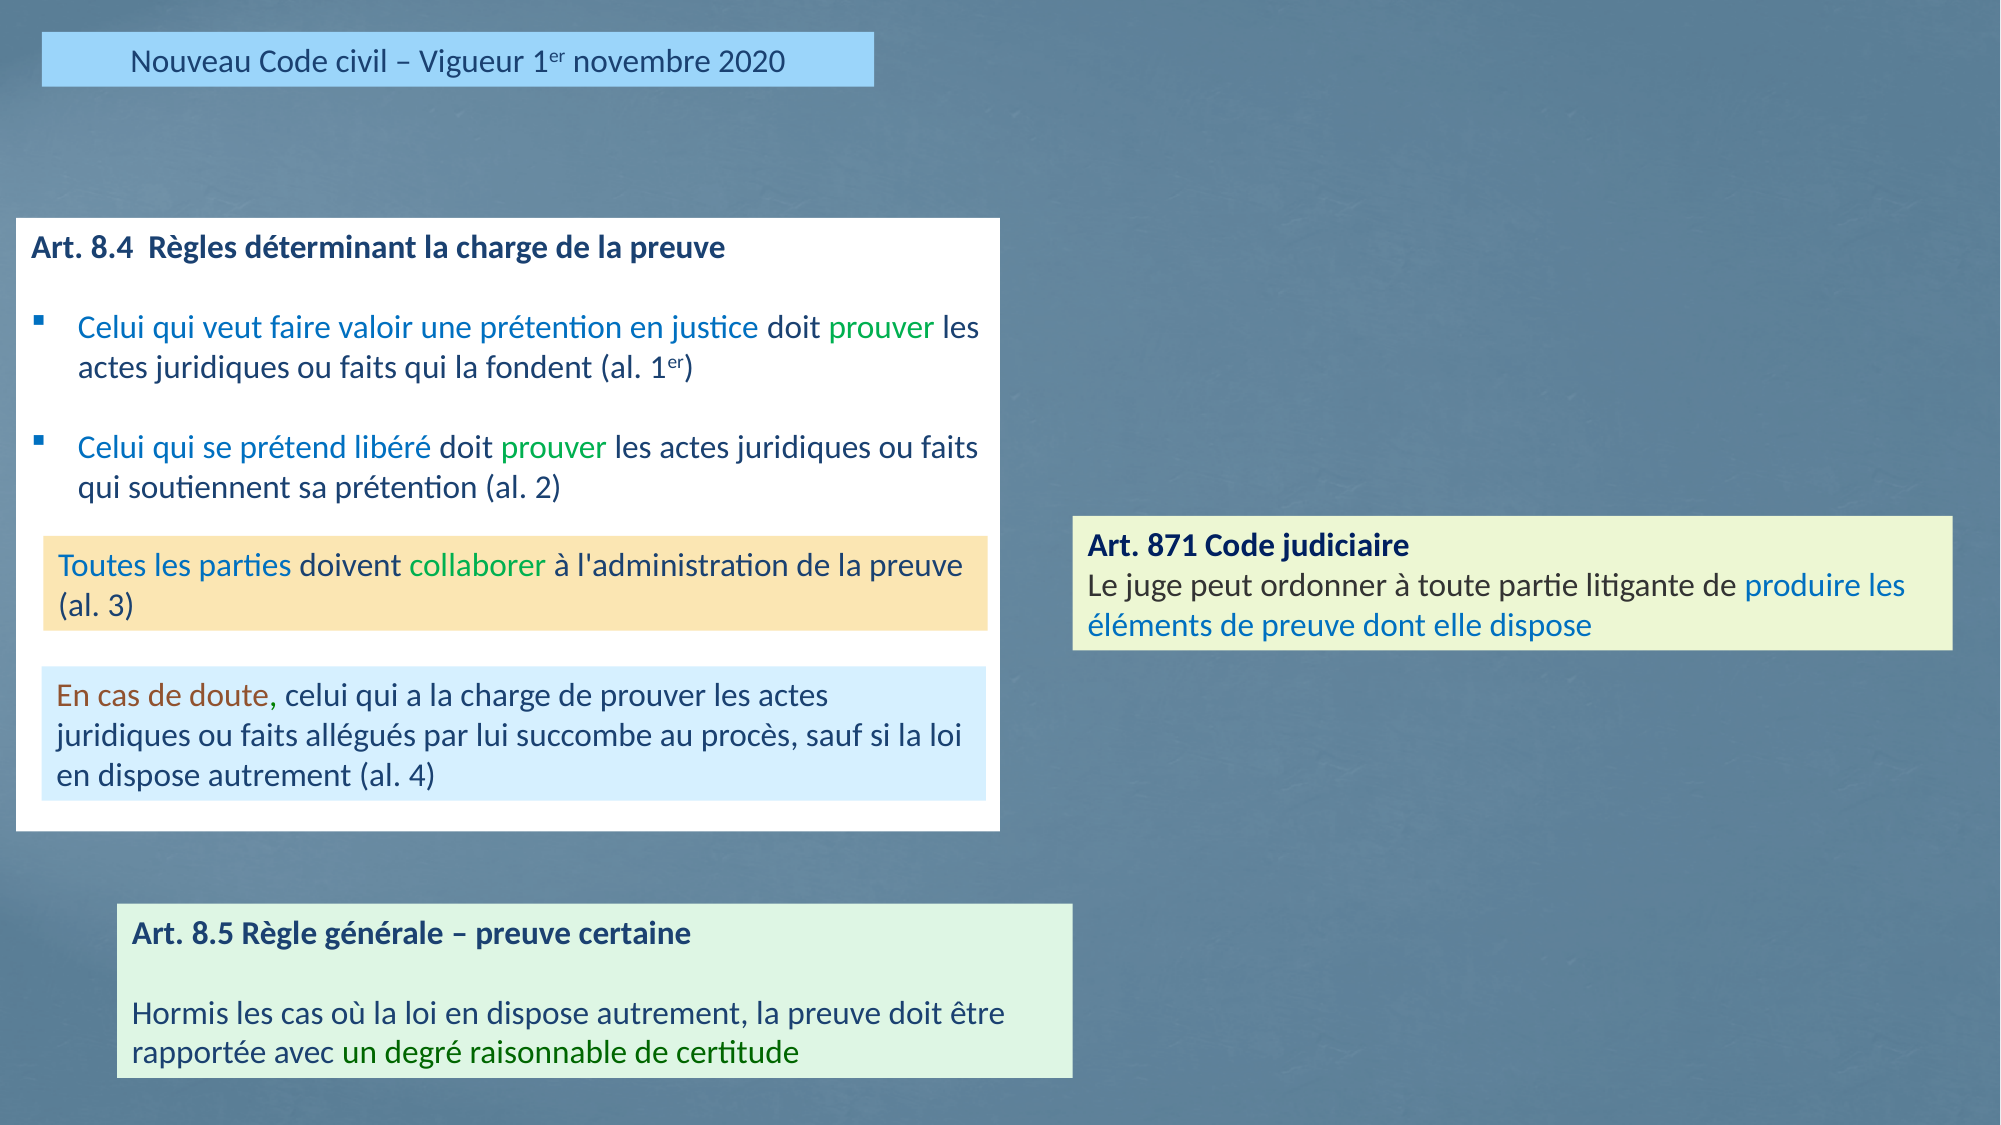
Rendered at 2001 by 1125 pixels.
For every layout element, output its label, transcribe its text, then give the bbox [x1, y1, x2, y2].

text_box En cas de doute, celui qui a la charge de prouver les actes juridiques ou faits allégués par lui succombe au procès, sauf si la loi en dispose autrement (al. 4) [41, 666, 986, 801]
text_box Art. 8.5 Règle générale – preuve certaine Hormis les cas où la loi en dispose autrement, la preuve doit être rapportée avec un degré raisonnable de certitude [117, 903, 1073, 1078]
text_box Art. 871 Code judiciaire Le juge peut ordonner à toute partie litigante de produire les éléments de preuve dont elle dispose [1072, 515, 1953, 651]
text_box Toutes les parties doivent collaborer à l'administration de la preuve (al. 3) [43, 535, 988, 631]
text_box Nouveau Code civil – Vigueur 1er novembre 2020 [41, 31, 875, 87]
text_box Art. 8.4 Règles déterminant la charge de la preuve Celui qui veut faire valoir une prétention en justice doit prouver les actes juridiques ou faits qui la fondent (al. 1er) Celui qui se prétend libéré doit prouver les actes juridiques ou faits qui soutiennent sa prétention (al. 2) [16, 217, 1000, 832]
